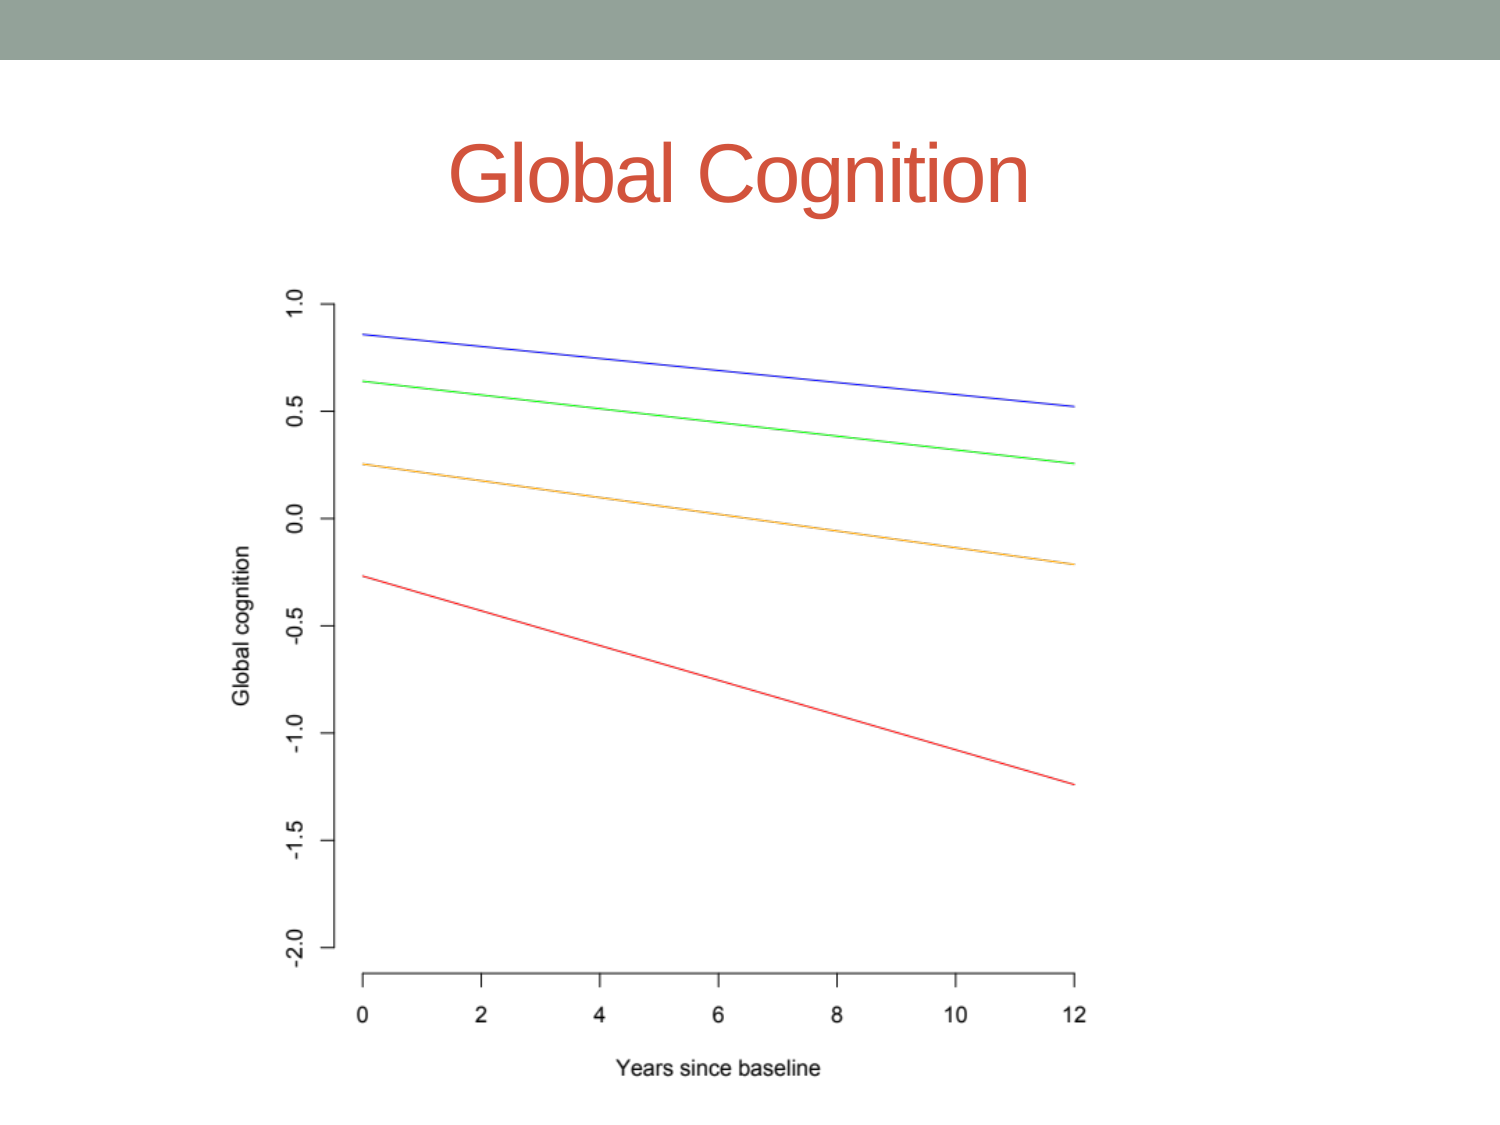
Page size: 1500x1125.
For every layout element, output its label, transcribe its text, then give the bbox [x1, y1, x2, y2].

title Global Cognition [75, 87, 1425, 250]
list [97, 249, 1432, 1109]
